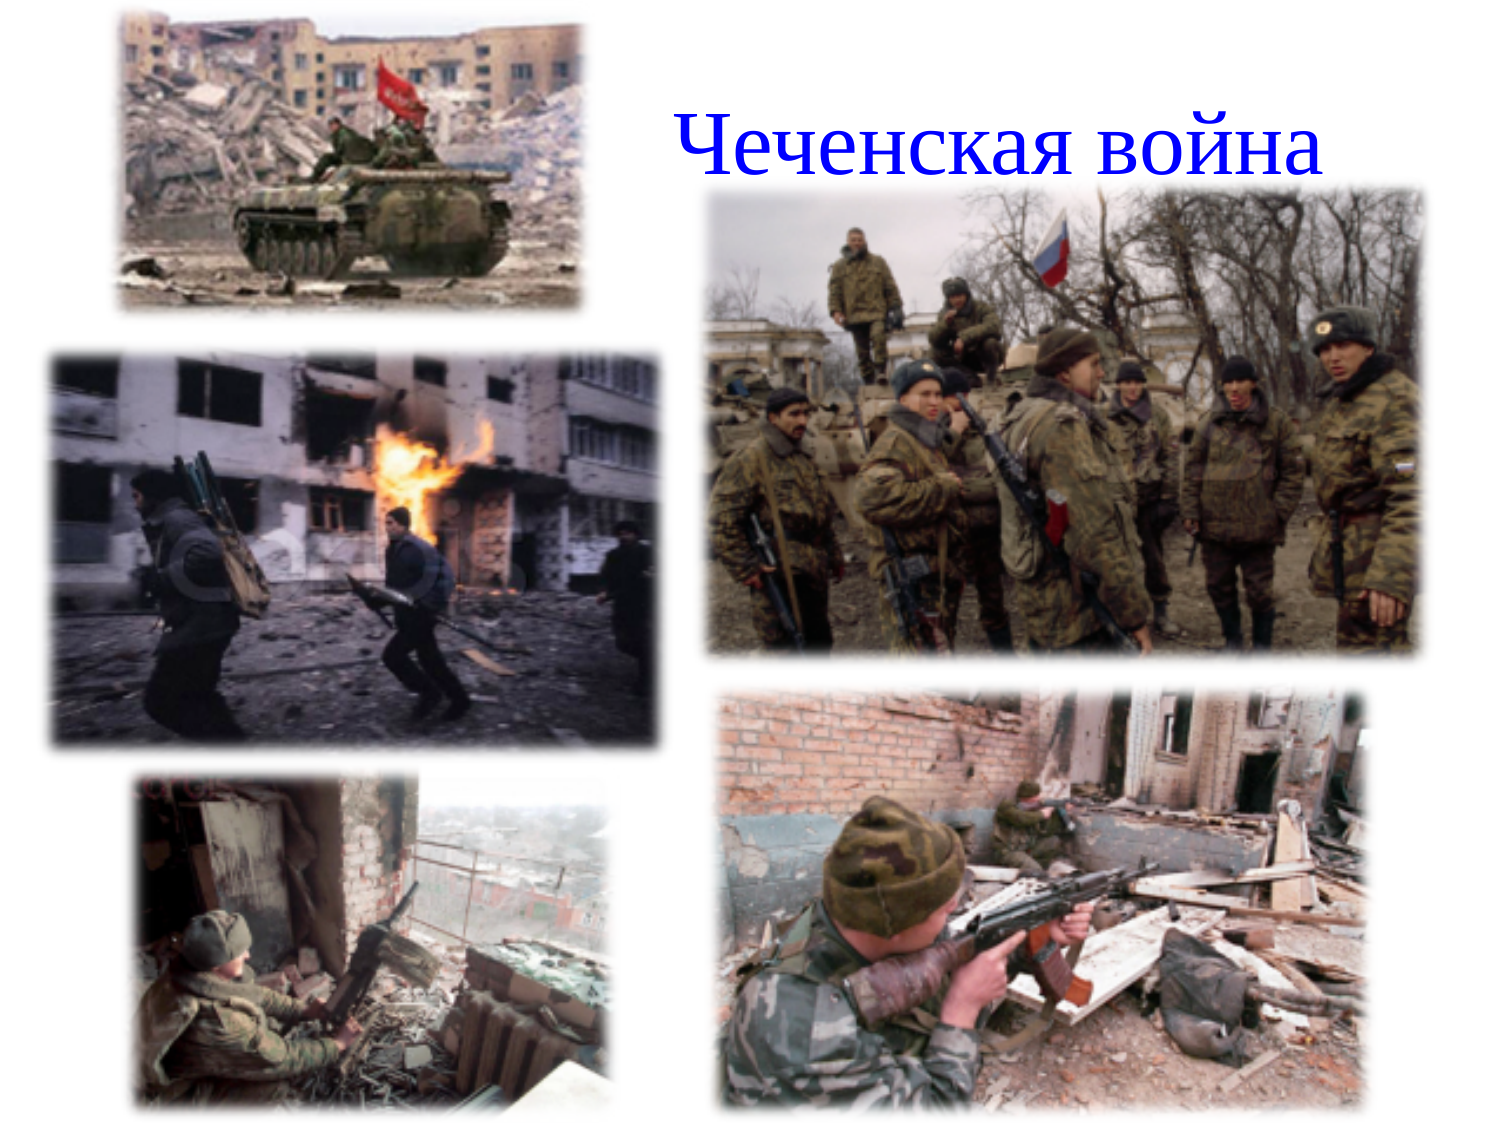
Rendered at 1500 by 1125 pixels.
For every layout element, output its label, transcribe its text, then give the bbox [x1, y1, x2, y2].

picture [701, 678, 1381, 1125]
picture [689, 174, 1438, 674]
picture [33, 338, 677, 1125]
picture [103, 0, 599, 328]
text_box Чеченская война [604, 45, 1425, 232]
